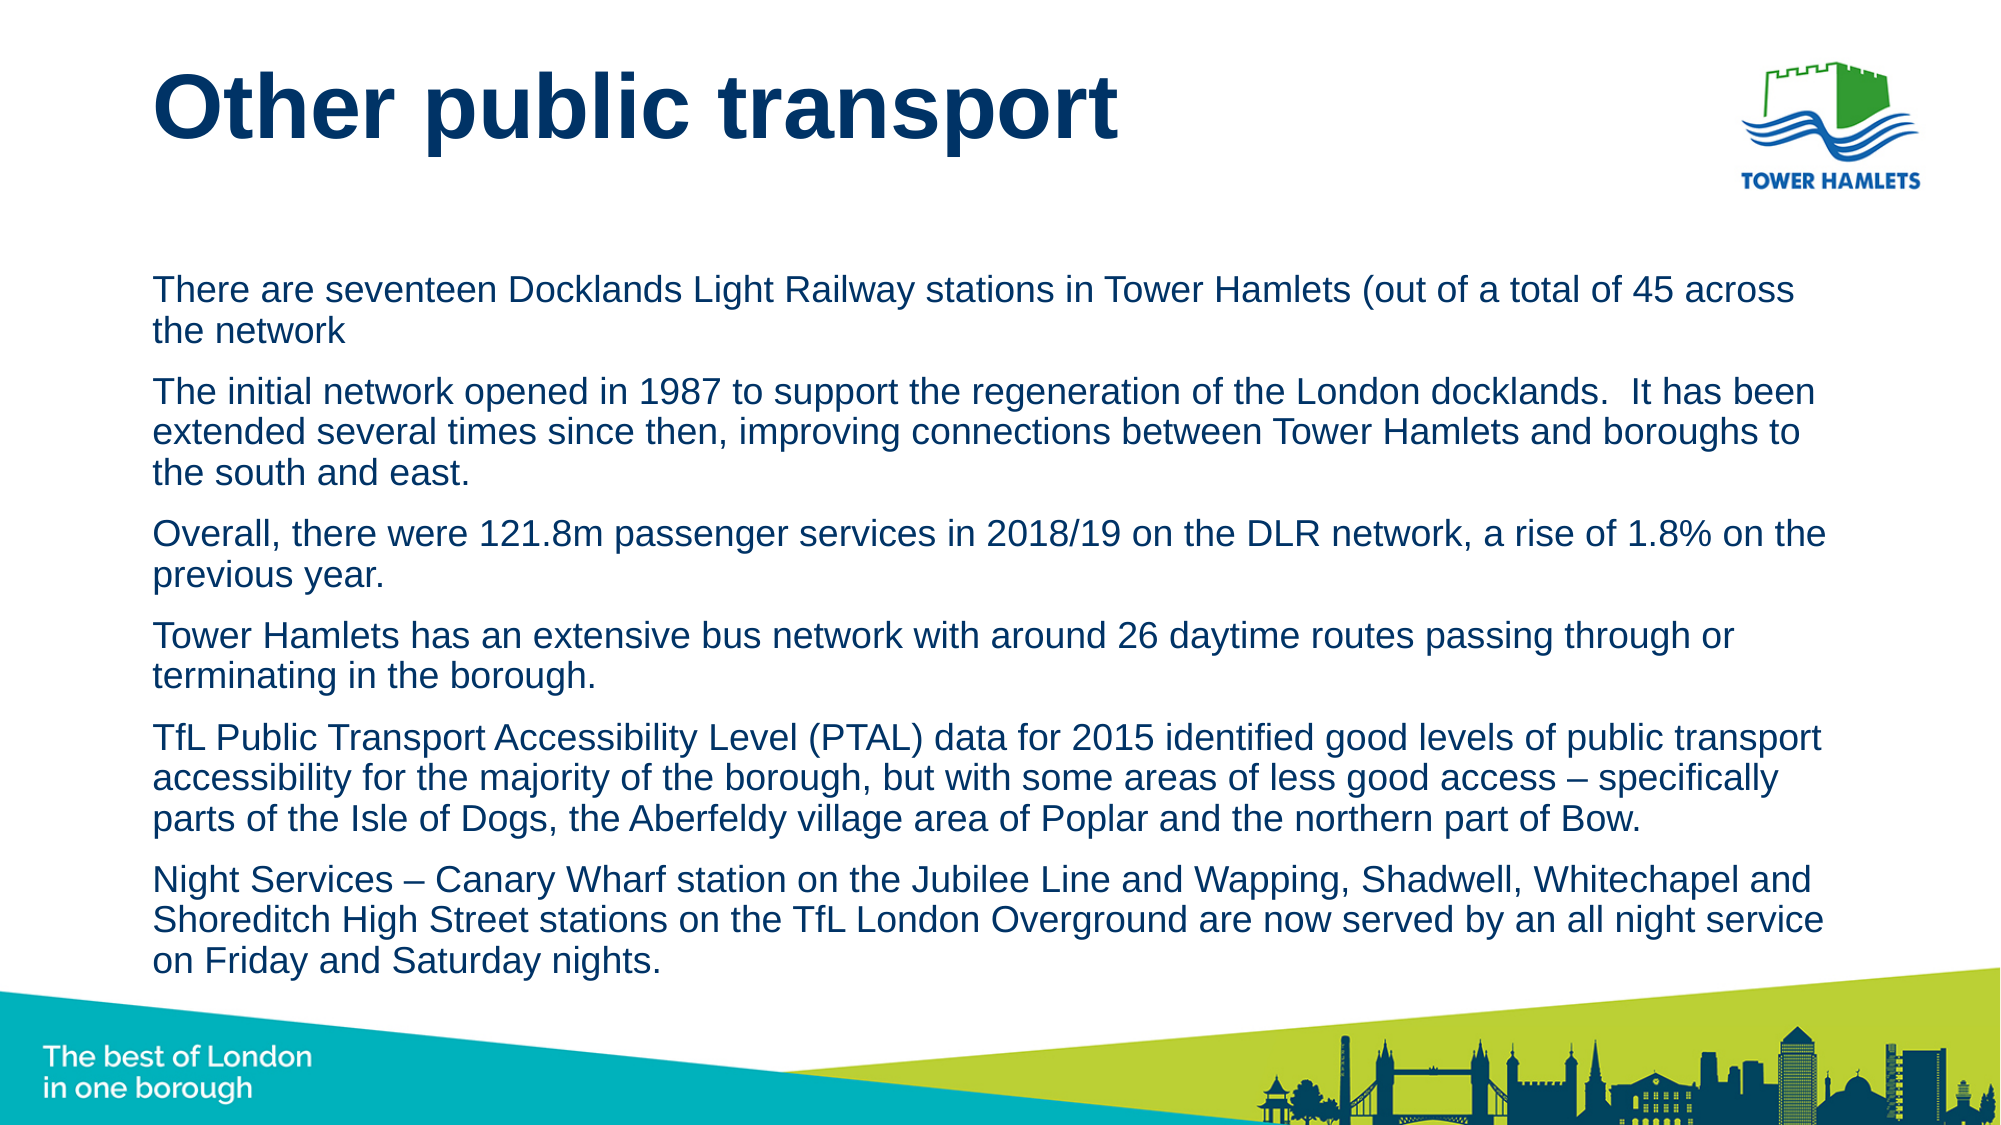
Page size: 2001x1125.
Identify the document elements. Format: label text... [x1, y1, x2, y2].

list There are seventeen Docklands Light Railway stations in Tower Hamlets (out of a total of 45 across the network The initial network opened in 1987 to support the regeneration of the London docklands. It has been extended several times since then, improving connections between Tower Hamlets and boroughs to the south and east. Overall, there were 121.8m passenger services in 2018/19 on the DLR network, a rise of 1.8% on the previous year. Tower Hamlets has an extensive bus network with around 26 daytime routes passing through or terminating in the borough. TfL Public Transport Accessibility Level (PTAL) data for 2015 identified good levels of public transport accessibility for the majority of the borough, but with some areas of less good access – specifically parts of the Isle of Dogs, the Aberfeldy village area of Poplar and the northern part of Bow. Night Services – Canary Wharf station on the Jubilee Line and Wapping, Shadwell, Whitechapel and Shoreditch High Street stations on the TfL London Overground are now served by an all night service on Friday and Saturday nights. [137, 263, 1863, 1125]
title Other public transport [137, 0, 1741, 218]
picture [0, 0, 2001, 1125]
